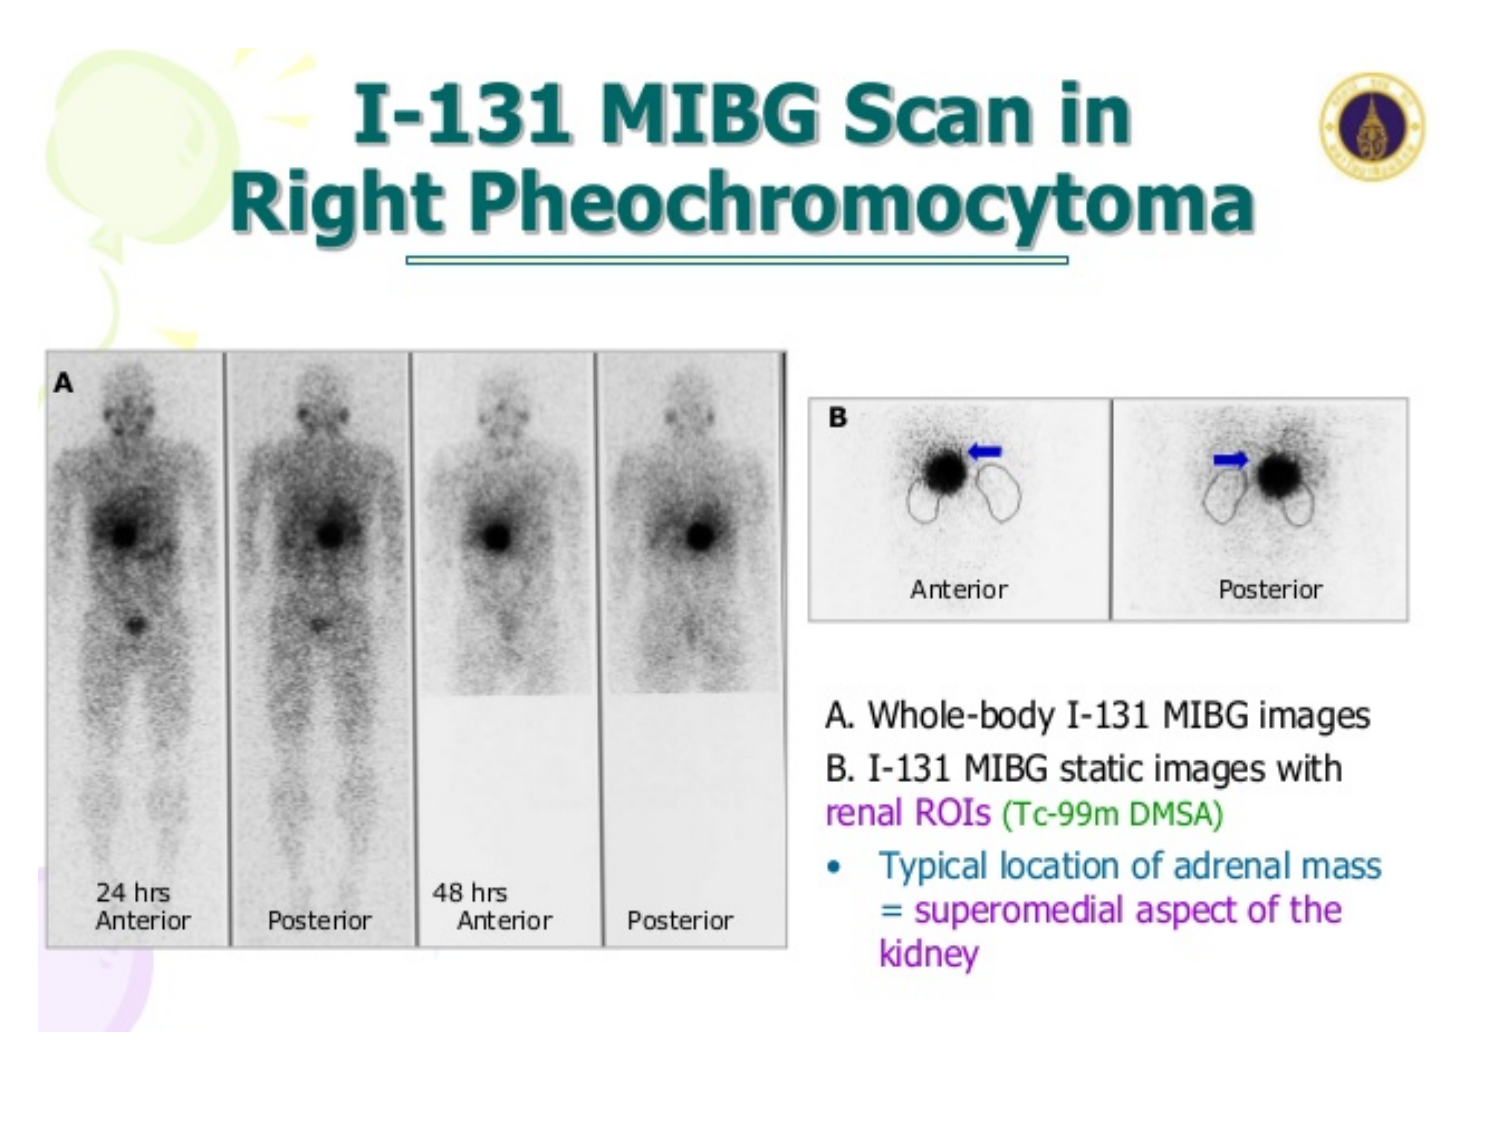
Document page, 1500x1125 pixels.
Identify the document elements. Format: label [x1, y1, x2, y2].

list [38, 47, 1440, 1032]
